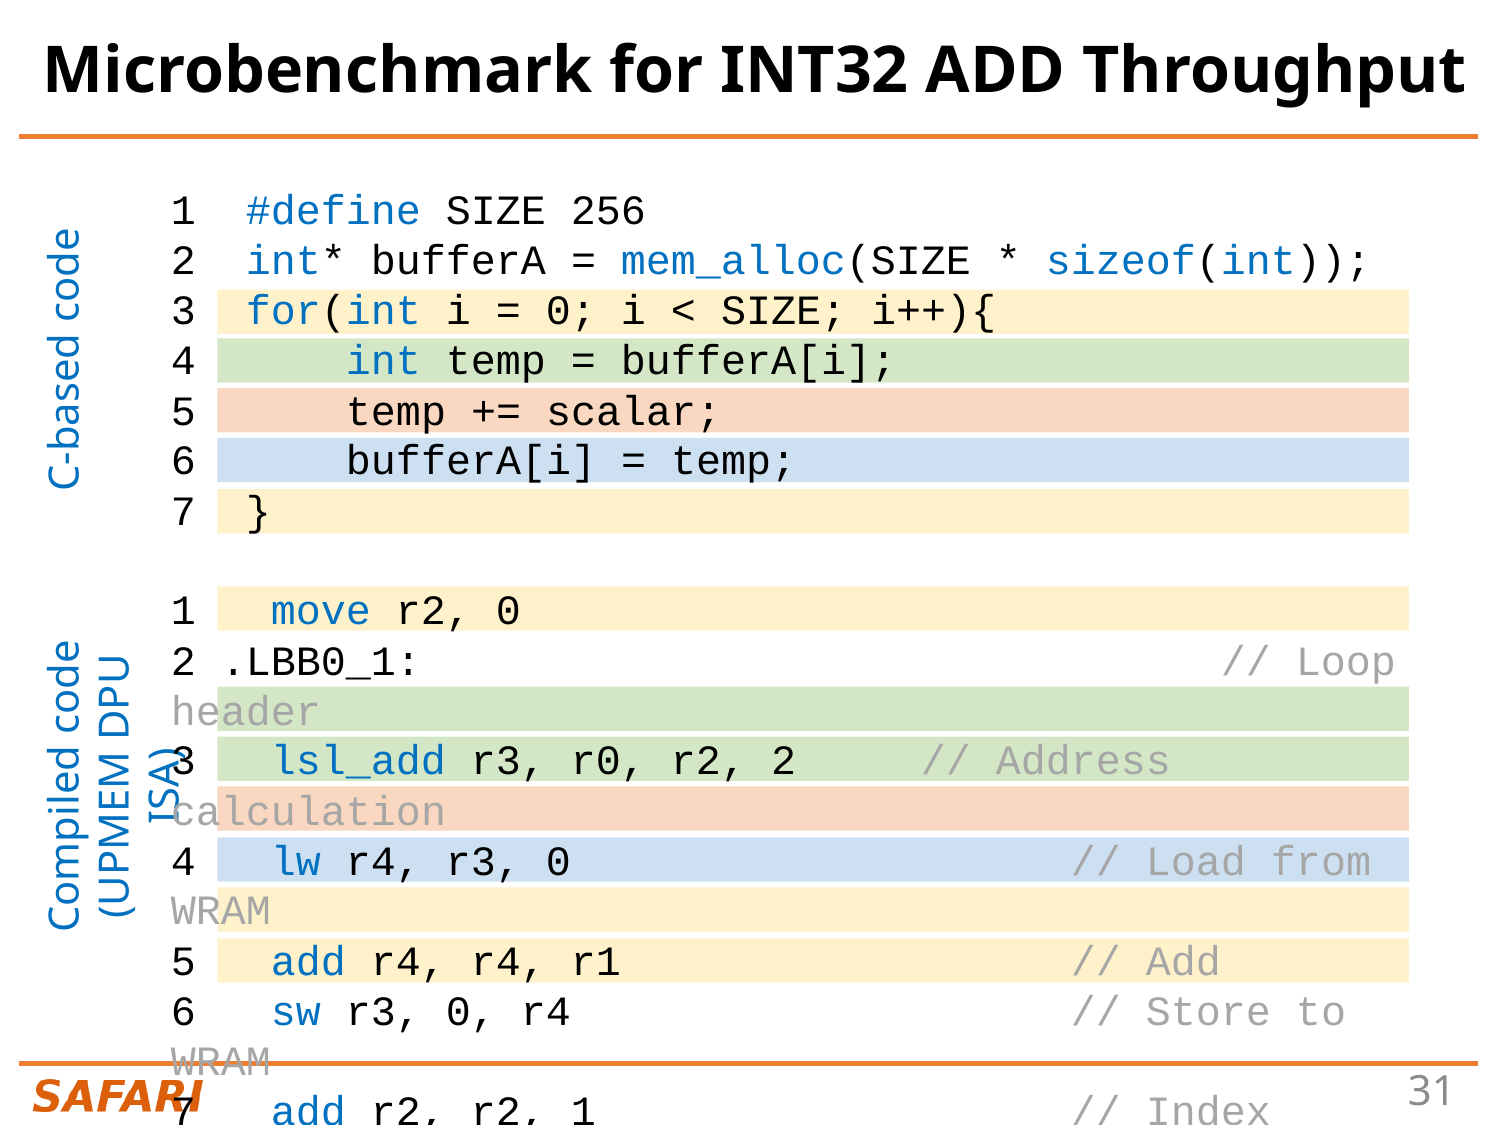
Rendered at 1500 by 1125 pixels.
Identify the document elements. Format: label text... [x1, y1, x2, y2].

text_box 1 #define SIZE 256 2 int* bufferA = mem_alloc(SIZE * sizeof(int)); 3 for(int i = 0; i < SIZE; i++){ 4 int temp = bufferA[i]; 5 temp += scalar; 6 bufferA[i] = temp; 7 } 1 move r2, 0 2 .LBB0_1: // Loop header 3 lsl_add r3, r0, r2, 2 // Address calculation 4 lw r4, r3, 0 // Load from WRAM 5 add r4, r4, r1 // Add 6 sw r3, 0, r4 // Store to WRAM 7 add r2, r2, 1 // Index update 8 jneq r2, 256, .LBB0_1 // Conditional jump [156, 175, 1424, 1125]
picture [31, 1070, 156, 1122]
text_box Compiled code (UPMEM DPU ISA) [29, 606, 156, 968]
title Microbenchmark for INT32 ADD Throughput [27, 21, 1487, 122]
text_box C-based code [29, 213, 95, 507]
